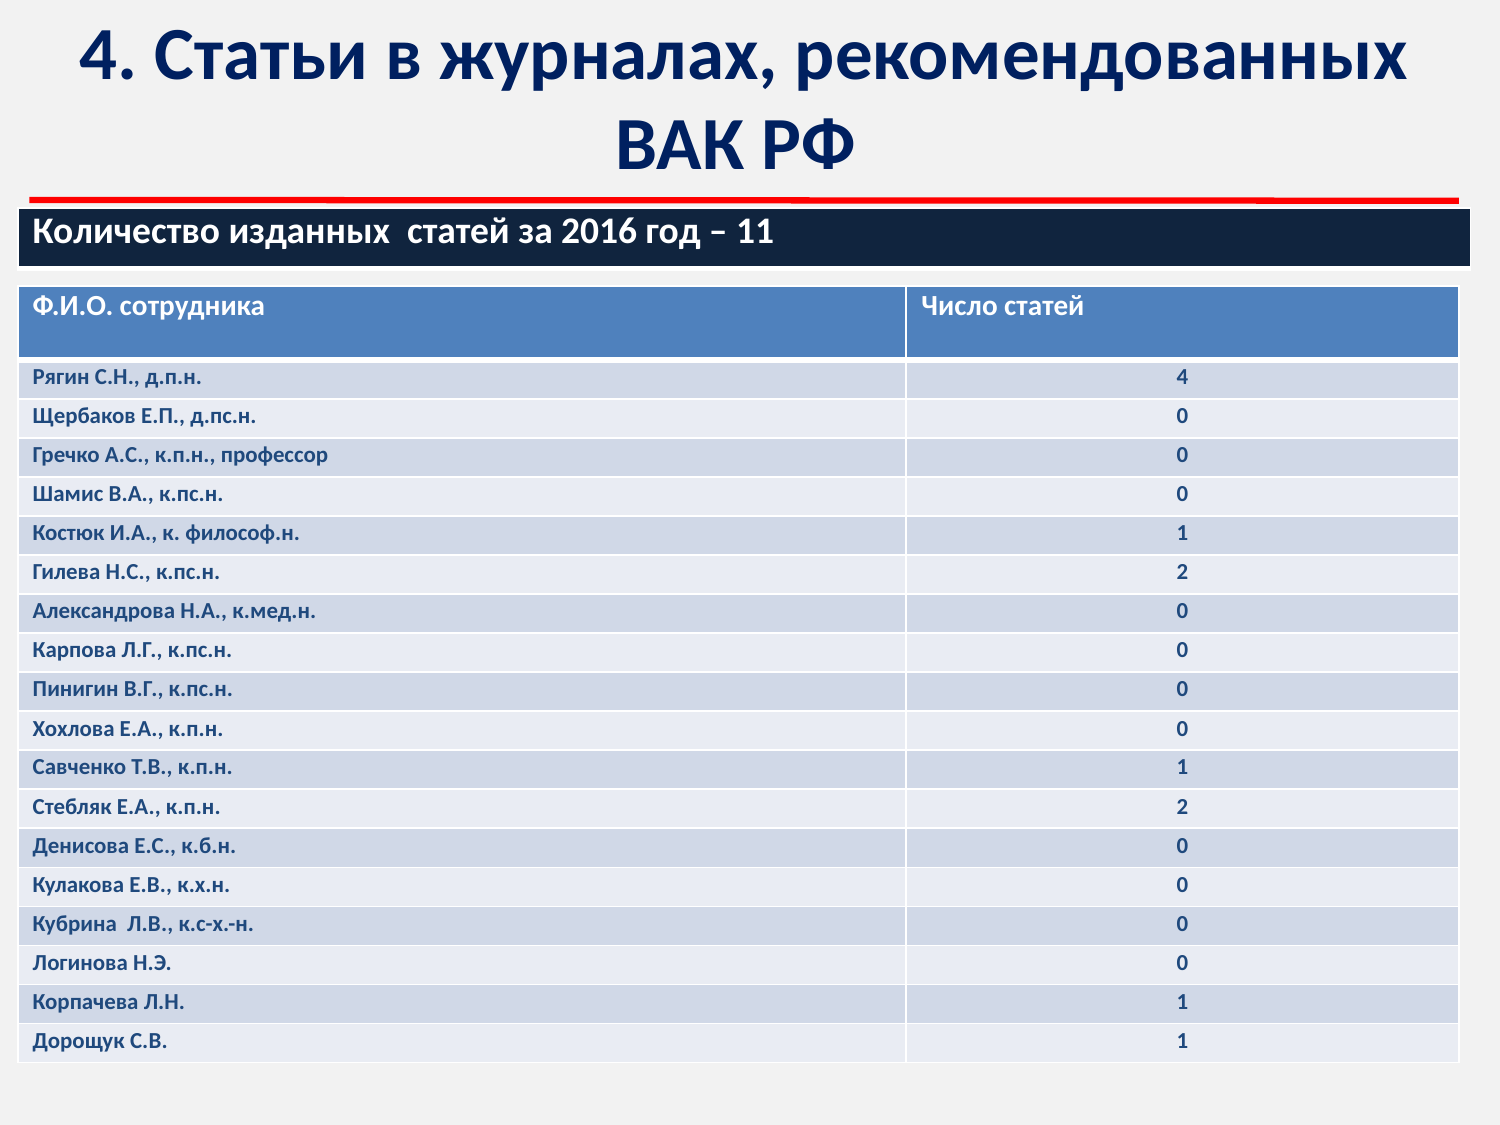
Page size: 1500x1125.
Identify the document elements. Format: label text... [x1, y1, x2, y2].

table_cell Дорощук С.В. [19, 1024, 905, 1062]
table_cell Кулакова Е.В., к.х.н. [19, 868, 905, 906]
title 4. Статьи в журналах, рекомендованных ВАК РФ [35, 0, 1454, 189]
table_cell Денисова Е.С., к.б.н. [19, 829, 905, 867]
table_cell 4 [907, 363, 1458, 398]
table_cell 0 [907, 439, 1458, 476]
table_cell 0 [907, 673, 1458, 710]
table_cell 0 [907, 907, 1458, 945]
table_cell Гречко А.С., к.п.н., профессор [19, 439, 905, 476]
table_cell Щербаков Е.П., д.пс.н. [19, 400, 905, 437]
table_cell Рягин С.Н., д.п.н. [19, 363, 905, 398]
table_cell 1 [907, 517, 1458, 554]
table_cell Кубрина Л.В., к.с-х.-н. [19, 907, 905, 945]
table_cell Костюк И.А., к. философ.н. [19, 517, 905, 554]
table_cell 1 [907, 985, 1458, 1023]
table_cell 0 [907, 829, 1458, 867]
table_cell 0 [907, 634, 1458, 671]
table_cell 0 [907, 400, 1458, 437]
table_cell Карпова Л.Г., к.пс.н. [19, 634, 905, 671]
table_cell 0 [907, 712, 1458, 749]
table_cell 0 [907, 595, 1458, 632]
table_header Количество изданных статей за 2016 год – 11 [19, 209, 1470, 266]
table_cell Гилева Н.С., к.пс.н. [19, 556, 905, 593]
table_cell 0 [907, 868, 1458, 906]
table_cell 1 [907, 1024, 1458, 1062]
table_cell Пинигин В.Г., к.пс.н. [19, 673, 905, 710]
table_cell Александрова Н.А., к.мед.н. [19, 595, 905, 632]
table_cell 2 [907, 790, 1458, 827]
table_cell 2 [907, 556, 1458, 593]
table_cell Корпачева Л.Н. [19, 985, 905, 1023]
table_cell Логинова Н.Э. [19, 946, 905, 984]
table_cell Савченко Т.В., к.п.н. [19, 751, 905, 788]
table_cell Стебляк Е.А., к.п.н. [19, 790, 905, 827]
table_cell 1 [907, 751, 1458, 788]
table_cell 0 [907, 946, 1458, 984]
table_cell Шамис В.А., к.пс.н. [19, 478, 905, 515]
table_header Число статей [907, 287, 1458, 357]
table_cell Хохлова Е.А., к.п.н. [19, 712, 905, 749]
table_header Ф.И.О. сотрудника [19, 287, 905, 357]
table_cell 0 [907, 478, 1458, 515]
